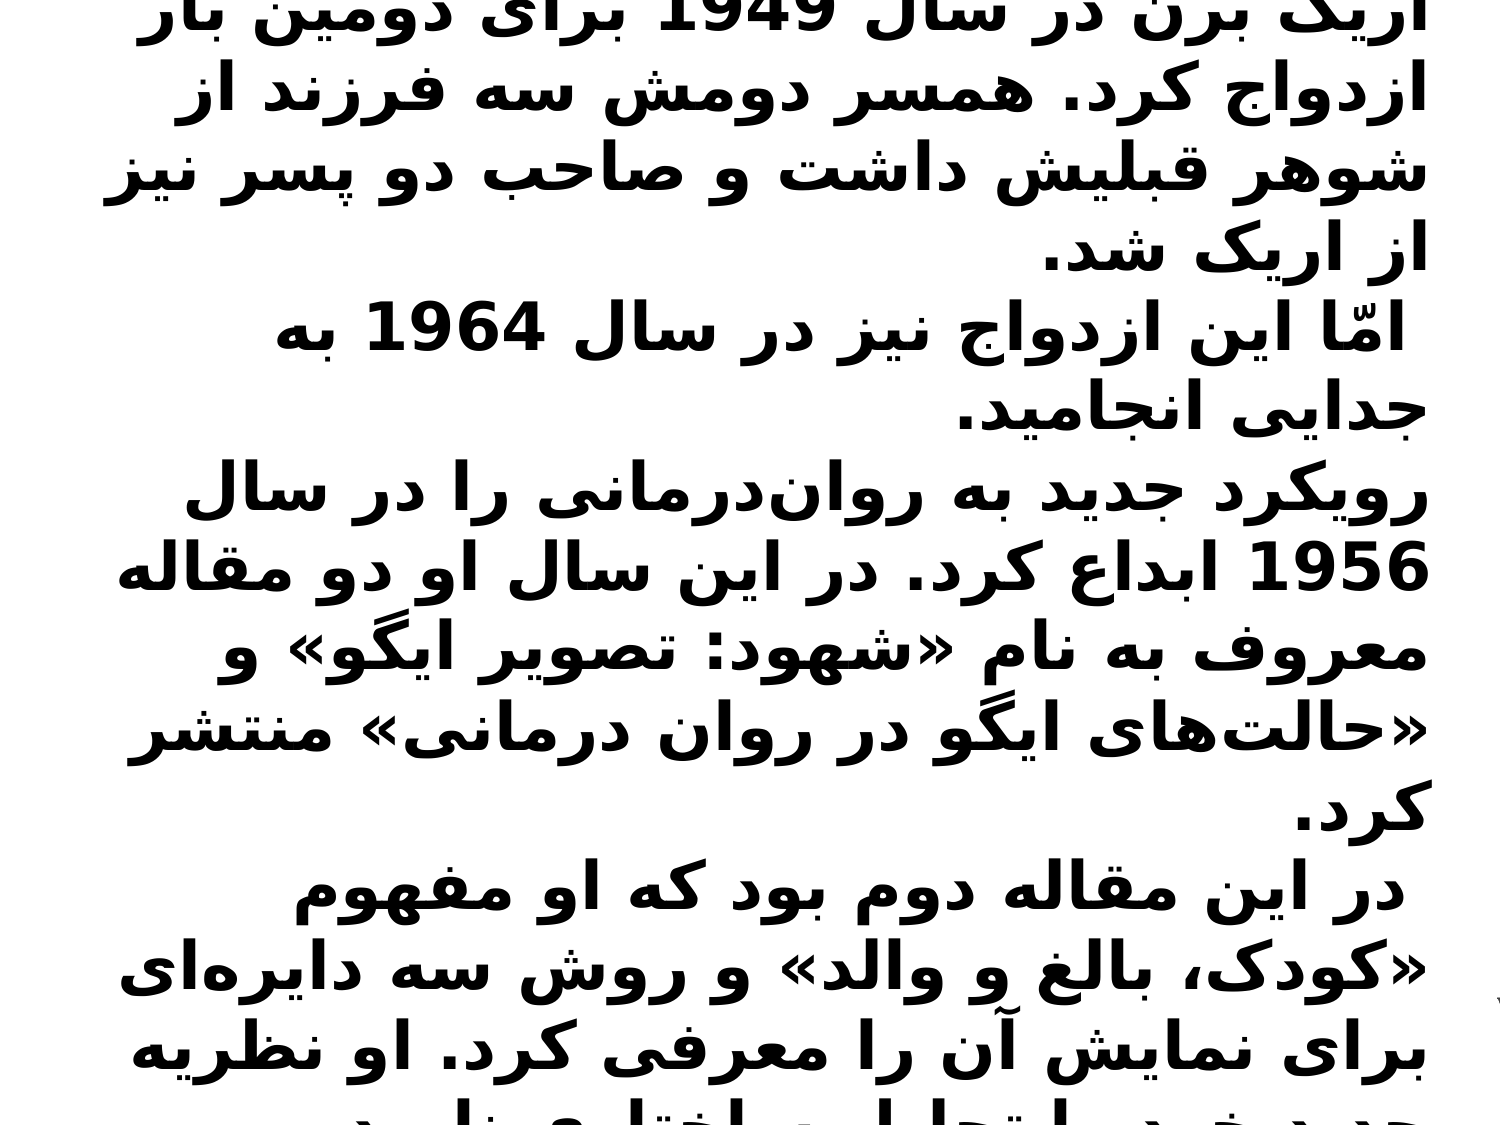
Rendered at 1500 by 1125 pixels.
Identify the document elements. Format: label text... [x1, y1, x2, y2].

title اریک برن در سال 1949 برای دومین بار ازدواج کرد. همسر دومش سه فرزند از شوهر قبلیش داشت و صاحب دو پسر نیز از اریک شد. امّا این ازدواج نیز در سال 1964 به جدایی انجامید. رویکرد جدید به روان‌درمانی را در سال 1956 ابداع کرد. در این سال او دو مقاله معروف به نام «شهود: تصویر ایگو» و «حالت‌های ایگو در روان درمانی» منتشر کرد. در این مقاله دوم بود که او مفهوم «کودک، بالغ و والد» و روش سه دایره‌ای برای نمایش آن را معرفی کرد. او نظریه جدید خود را تحلیل ساختاری نامید. [64, 42, 1447, 1094]
